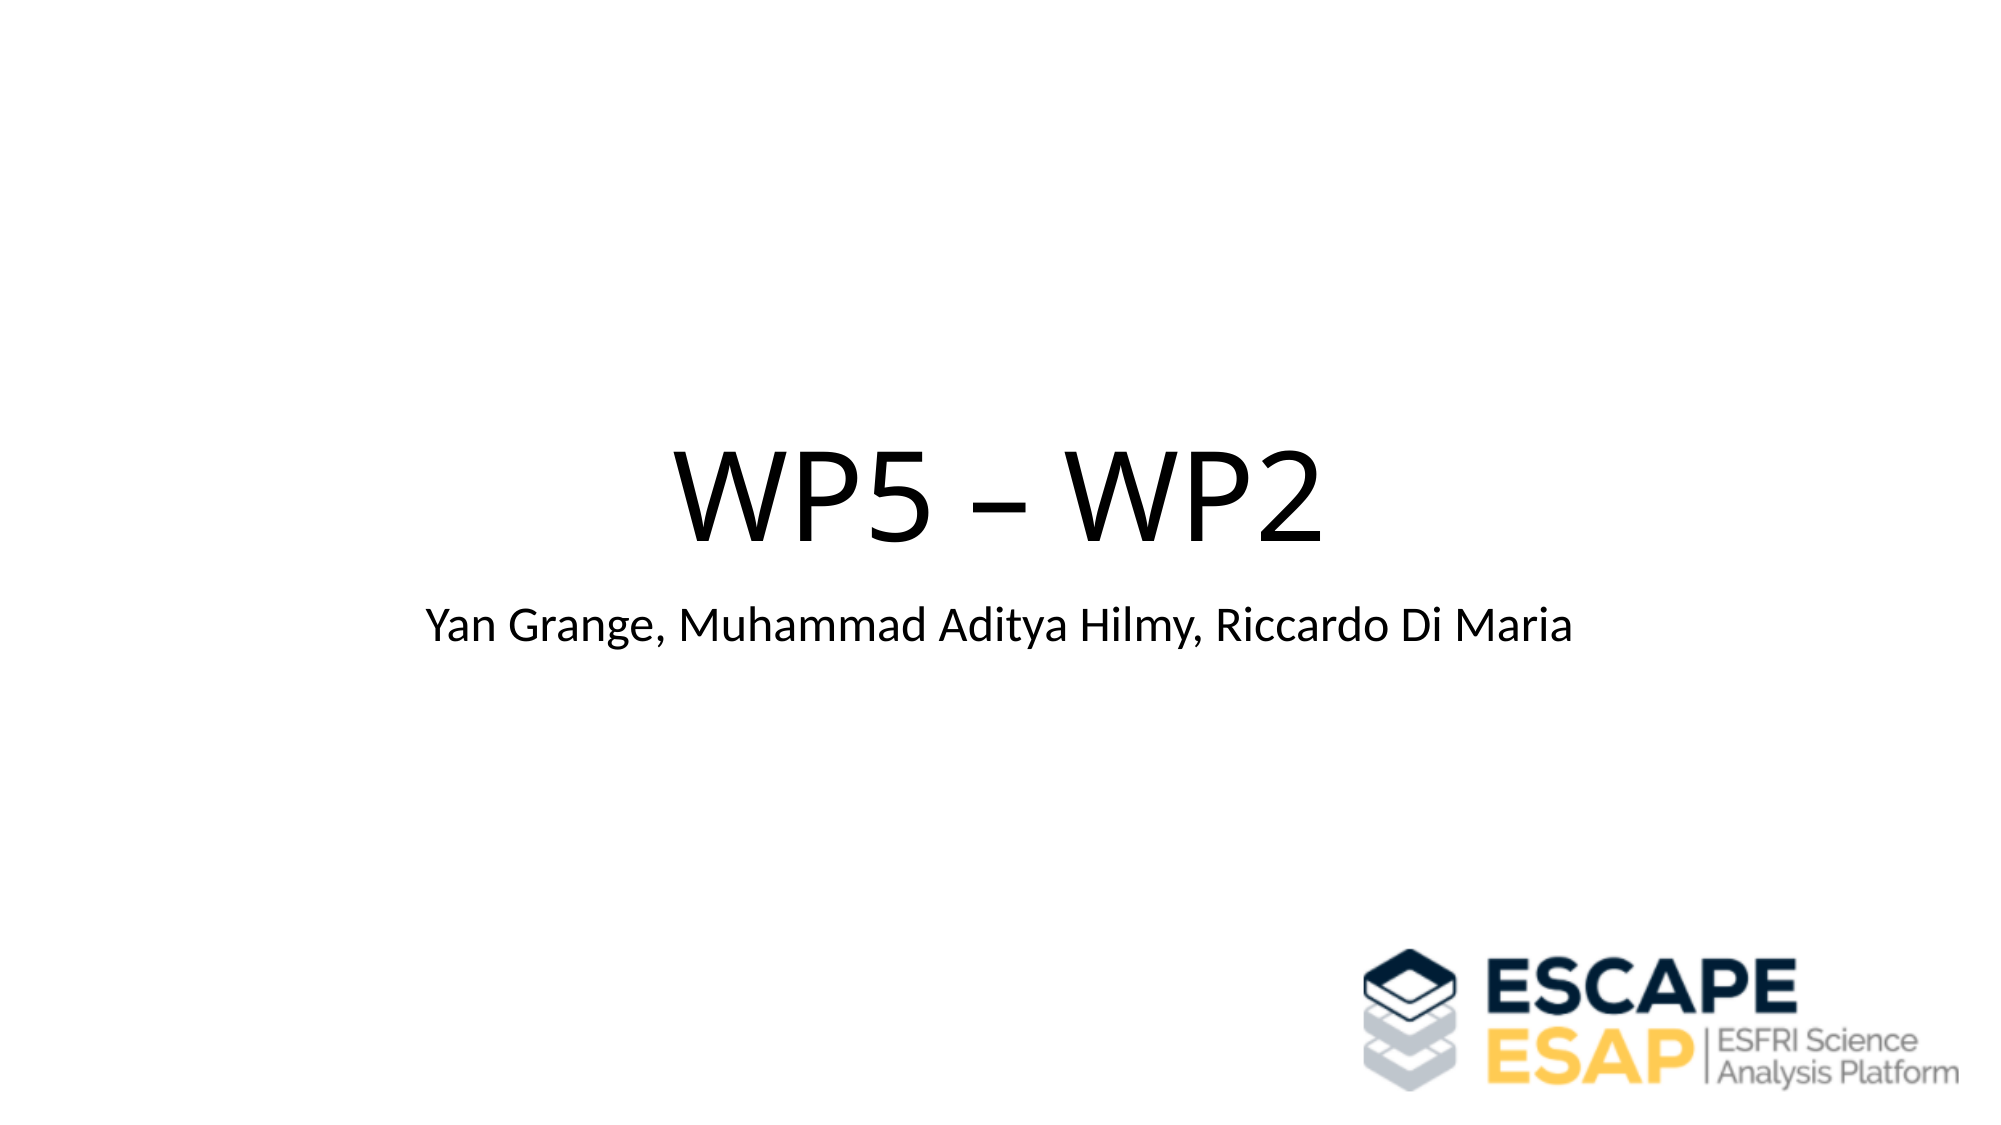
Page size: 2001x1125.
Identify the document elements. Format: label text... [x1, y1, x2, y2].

subtitle Yan Grange, Muhammad Aditya Hilmy, Riccardo Di Maria [249, 590, 1750, 863]
picture [1348, 938, 1974, 1103]
title WP5 – WP2 [249, 184, 1750, 576]
